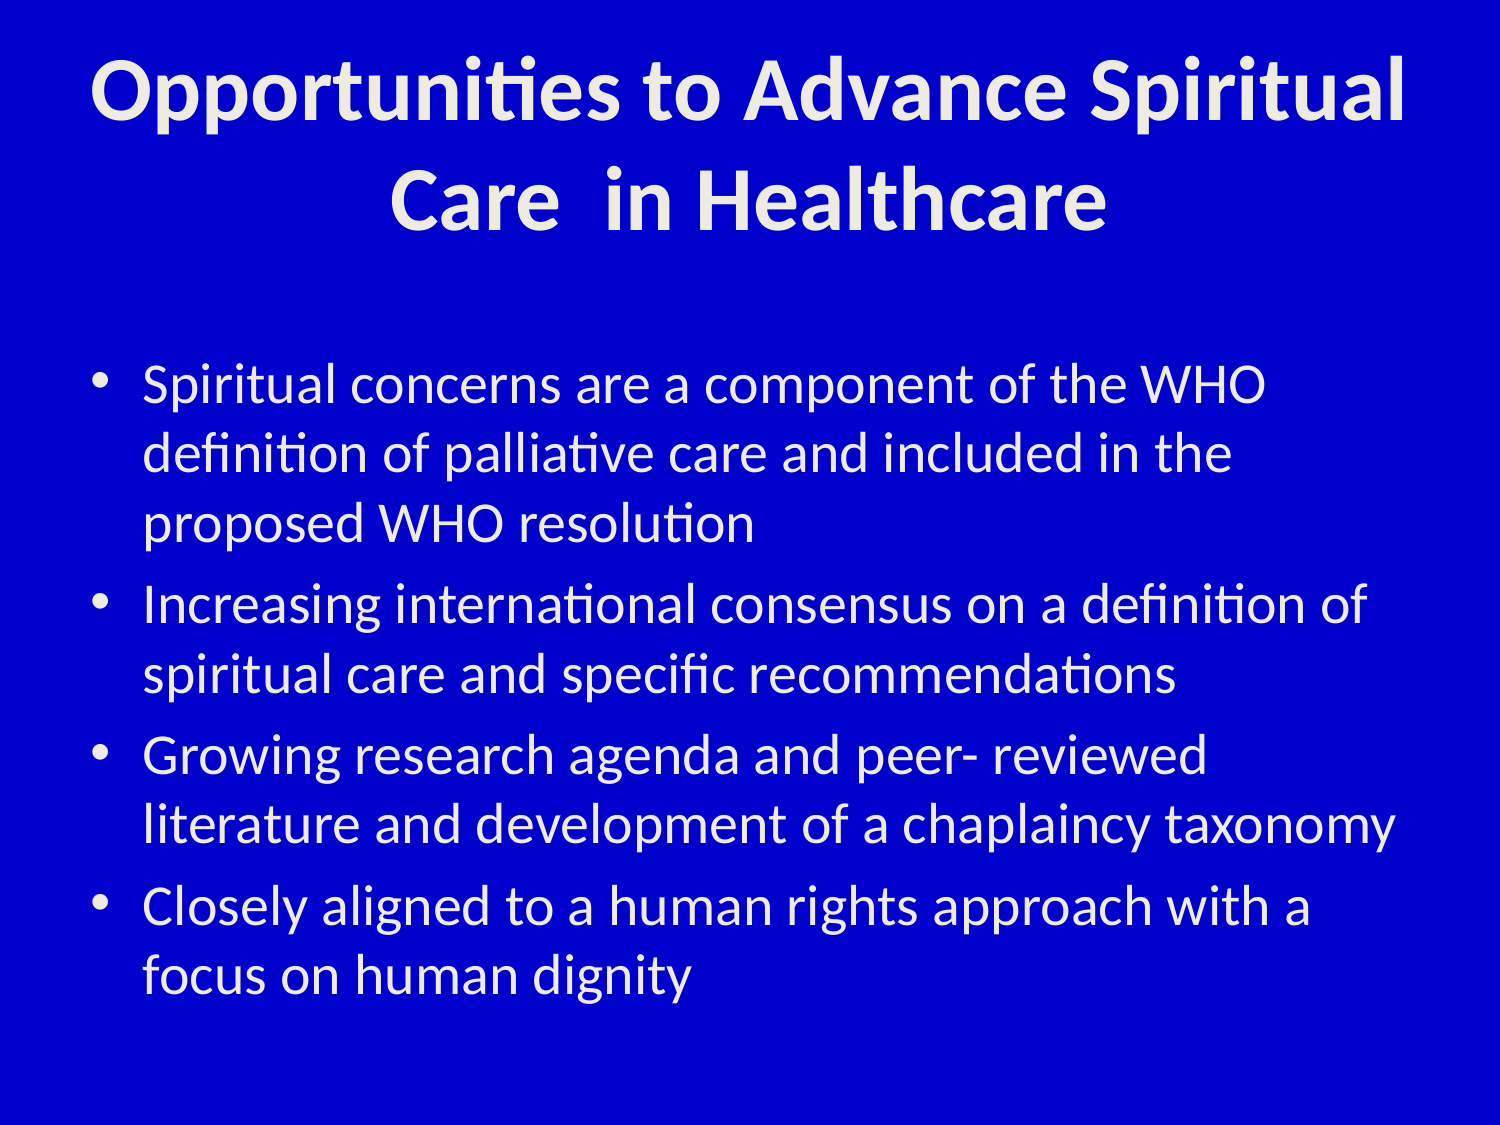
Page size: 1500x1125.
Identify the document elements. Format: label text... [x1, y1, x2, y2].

list Spiritual concerns are a component of the WHO definition of palliative care and included in the proposed WHO resolution Increasing international consensus on a definition of spiritual care and specific recommendations Growing research agenda and peer- reviewed literature and development of a chaplaincy taxonomy Closely aligned to a human rights approach with a focus on human dignity [75, 337, 1425, 1080]
title Opportunities to Advance Spiritual Care in Healthcare [75, 45, 1425, 233]
